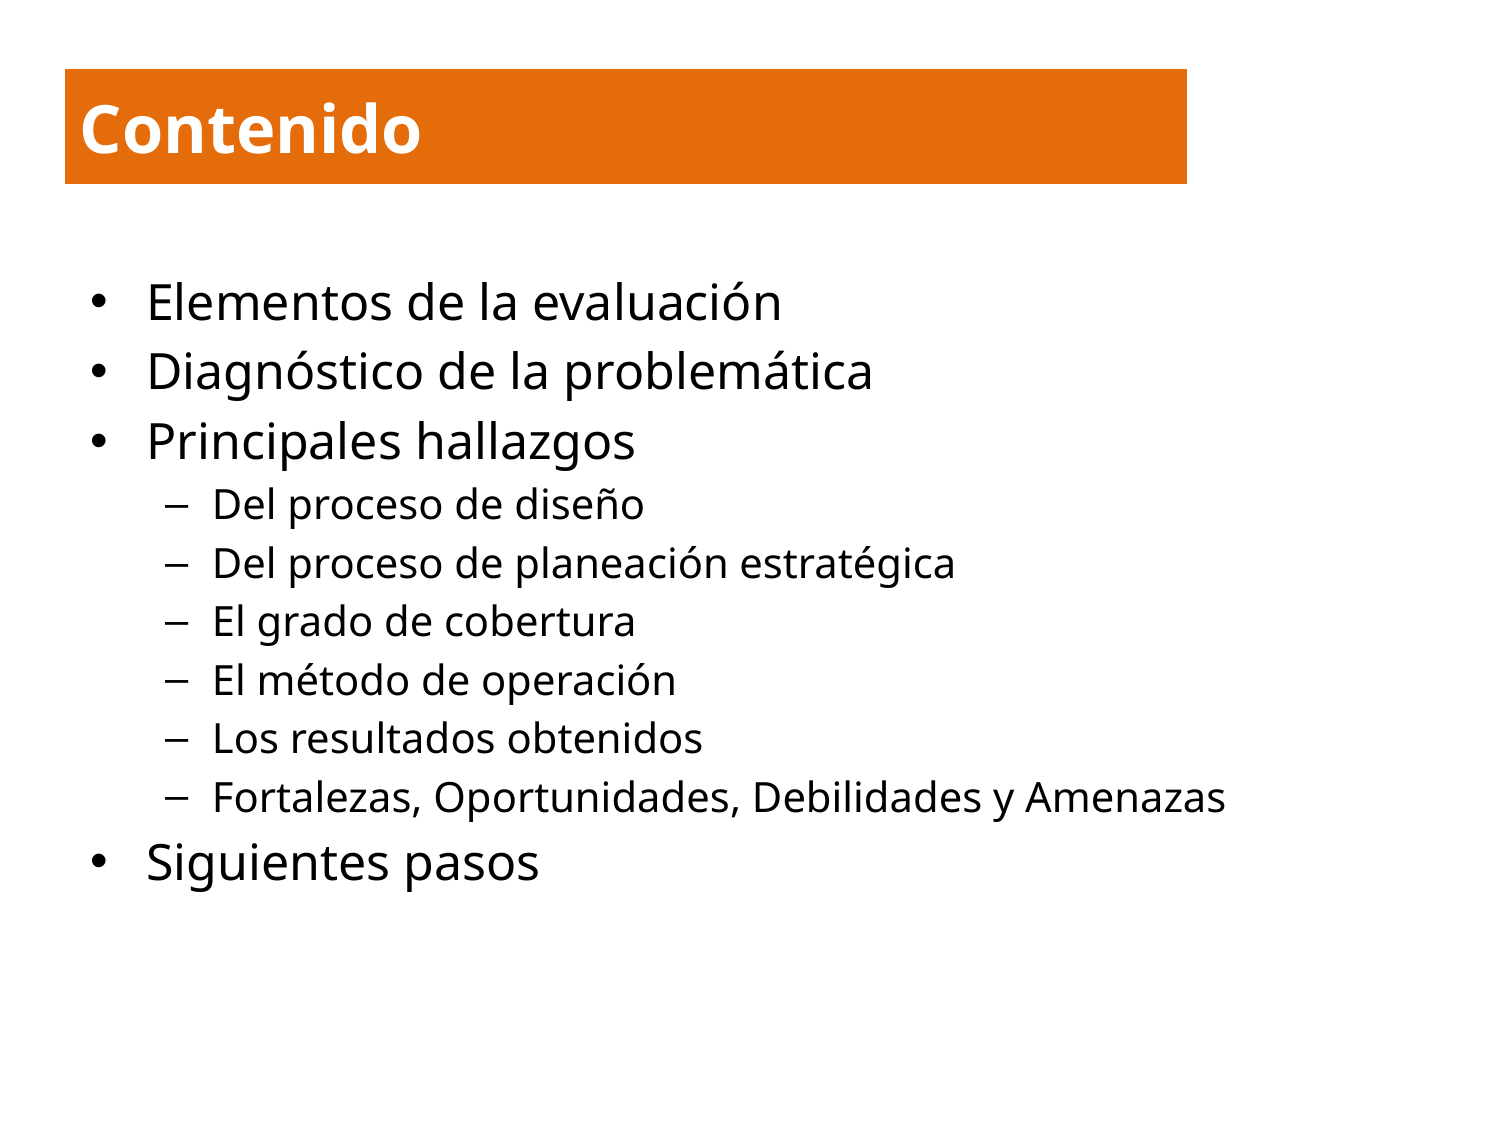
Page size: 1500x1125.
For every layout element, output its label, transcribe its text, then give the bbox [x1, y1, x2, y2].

text_box Contenido [63, 67, 1189, 187]
list Elementos de la evaluación Diagnóstico de la problemática Principales hallazgos Del proceso de diseño Del proceso de planeación estratégica El grado de cobertura El método de operación Los resultados obtenidos Fortalezas, Oportunidades, Debilidades y Amenazas Siguientes pasos [75, 262, 1425, 1005]
